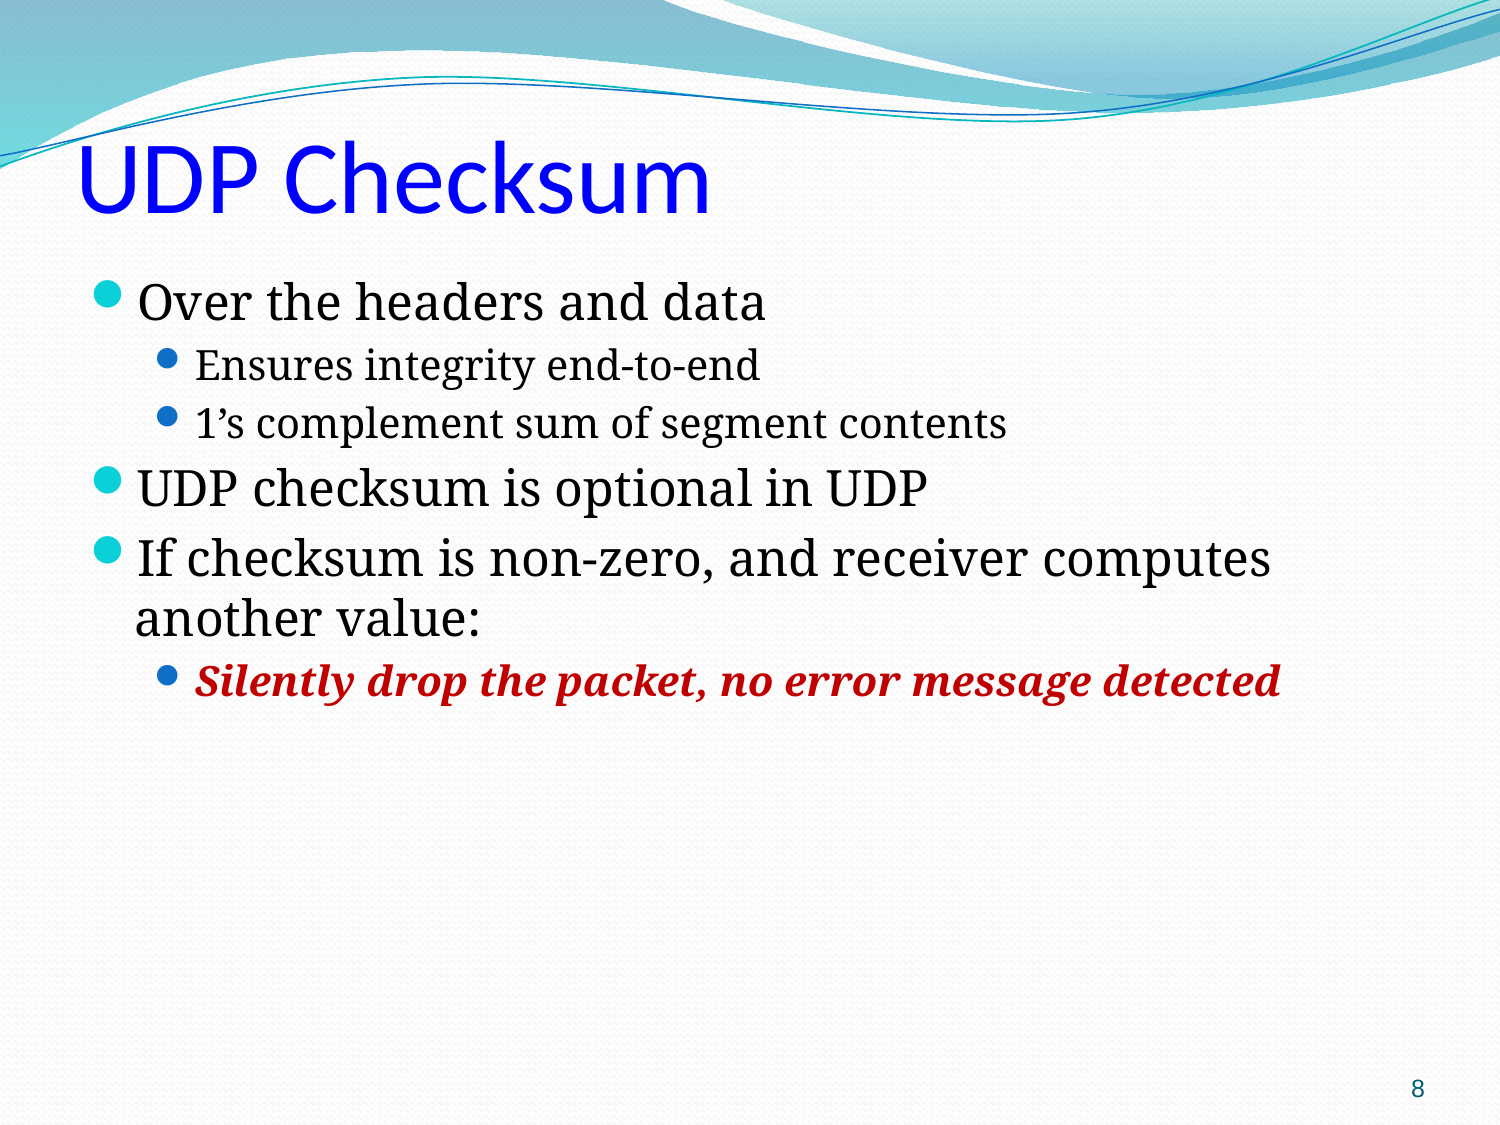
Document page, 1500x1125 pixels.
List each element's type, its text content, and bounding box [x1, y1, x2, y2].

title UDP Checksum [75, 99, 1425, 235]
list Over the headers and data Ensures integrity end-to-end 1’s complement sum of segment contents UDP checksum is optional in UDP If checksum is non-zero, and receiver computes another value: Silently drop the packet, no error message detected [75, 262, 1475, 1038]
slide_number 8 [1299, 1042, 1425, 1103]
